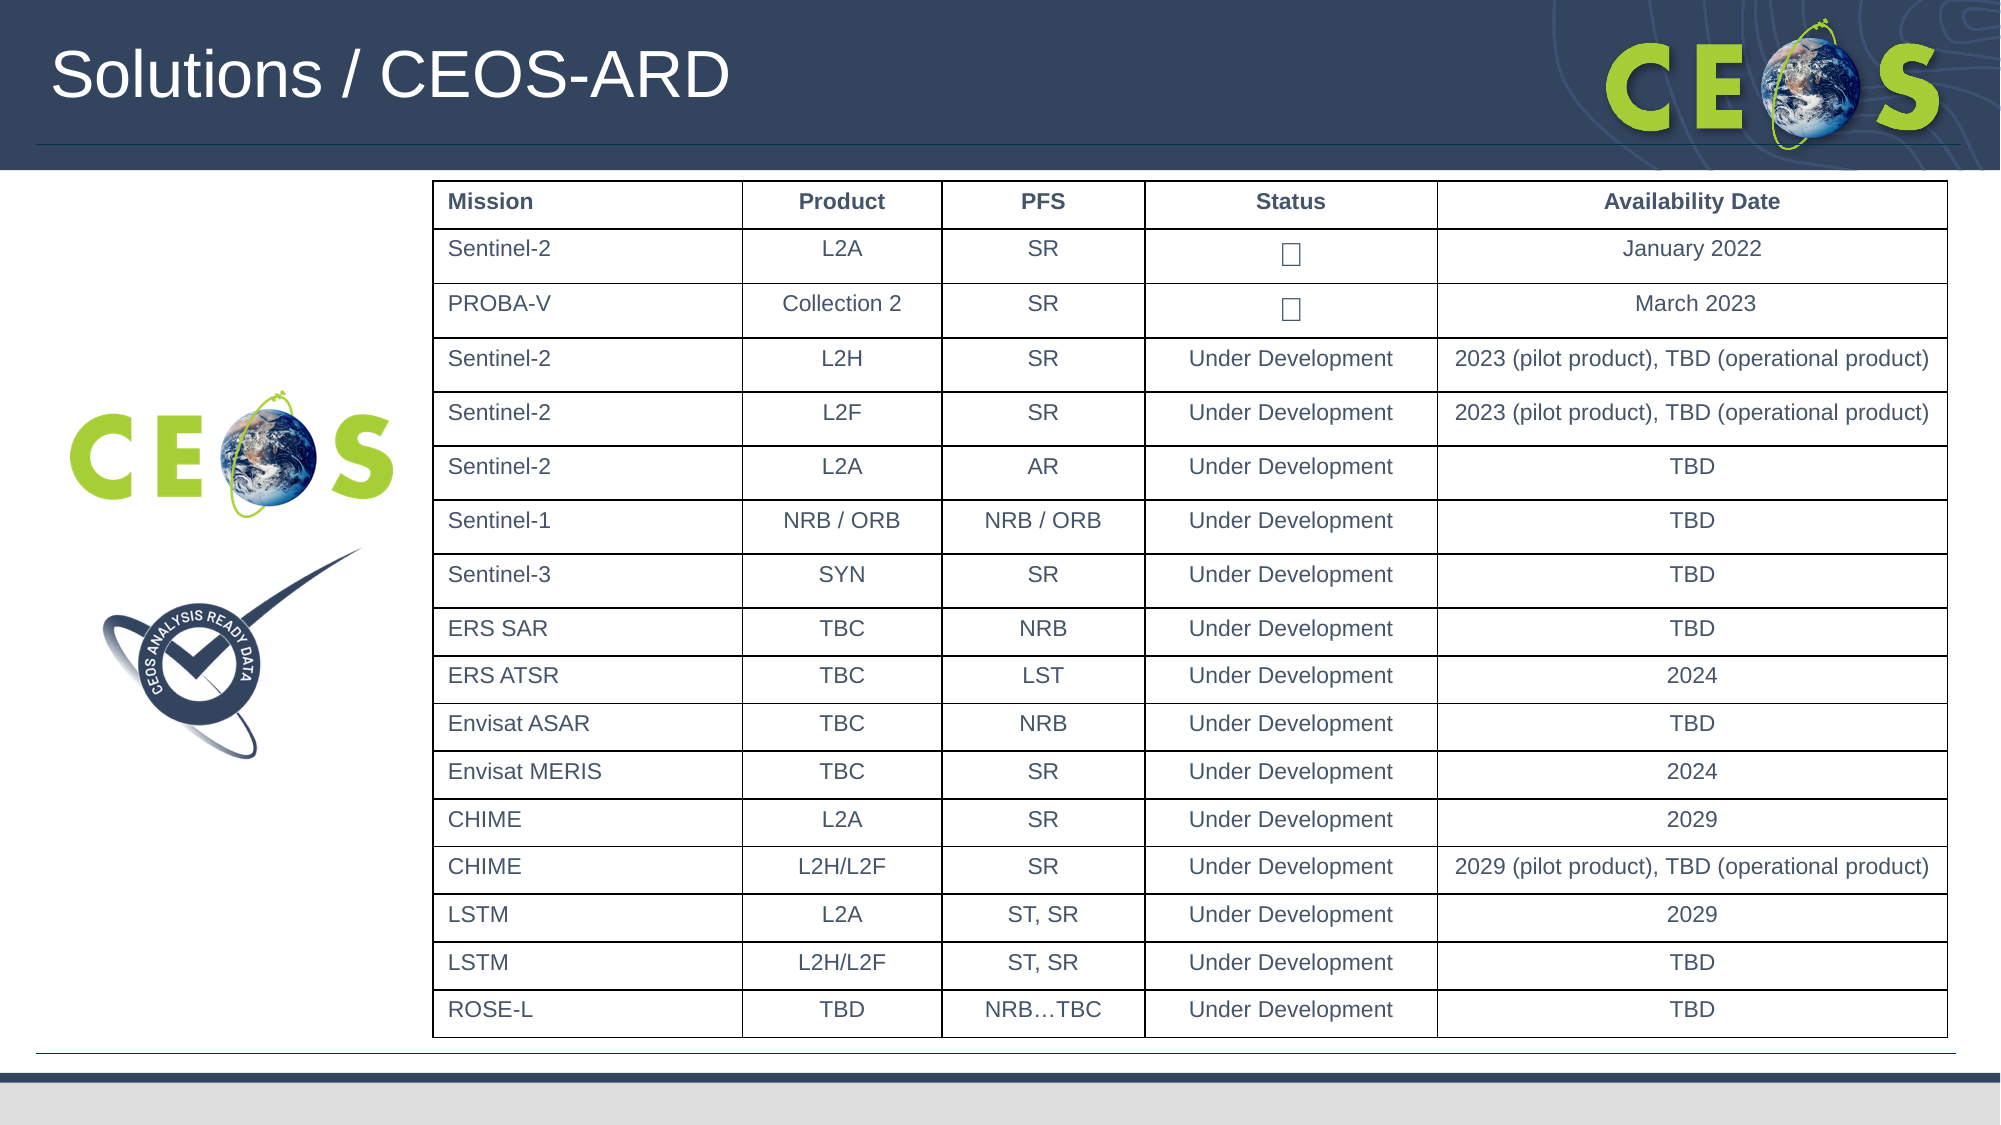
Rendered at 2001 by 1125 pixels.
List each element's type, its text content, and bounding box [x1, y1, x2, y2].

table_cell TBD [1438, 704, 1947, 750]
table_cell Under Development [1146, 657, 1437, 703]
table_header PFS [943, 182, 1144, 228]
table_cell TBD [743, 991, 941, 1037]
table_cell Sentinel-2 [434, 339, 742, 391]
table_cell Under Development [1146, 447, 1437, 499]
table_cell March 2023 [1438, 284, 1947, 337]
table_cell Under Development [1146, 609, 1437, 655]
table_cell L2H [743, 339, 941, 391]
table_cell 2029 (pilot product), TBD (operational product) [1438, 847, 1947, 893]
picture [1689, 146, 1939, 150]
table_cell Sentinel-2 [434, 393, 742, 445]
table_cell Under Development [1146, 991, 1437, 1037]
table_cell Under Development [1146, 752, 1437, 798]
table_cell 2029 [1438, 800, 1947, 846]
table_cell SR [943, 847, 1144, 893]
table_cell ST, SR [943, 895, 1144, 941]
table_cell January 2022 [1438, 230, 1947, 283]
table_header Status [1146, 182, 1437, 228]
table_cell NRB [943, 609, 1144, 655]
table_cell SYN [743, 555, 941, 607]
table_header Mission [434, 182, 742, 228]
table_header Product [743, 182, 941, 228]
table_cell Sentinel-3 [434, 555, 742, 607]
table_cell L2H/L2F [743, 943, 941, 989]
table_header Availability Date [1438, 182, 1947, 228]
table_cell TBD [1438, 609, 1947, 655]
table_cell Envisat MERIS [434, 752, 742, 798]
table_cell ERS ATSR [434, 657, 742, 703]
picture [84, 534, 378, 774]
table_cell L2A [743, 800, 941, 846]
table_cell Under Development [1146, 895, 1437, 941]
title Solutions / CEOS-ARD [35, 0, 1689, 173]
table_cell Under Development [1146, 555, 1437, 607]
table_cell SR [943, 800, 1144, 846]
table_cell TBD [1438, 447, 1947, 499]
table_cell CHIME [434, 847, 742, 893]
table_cell 2024 [1438, 657, 1947, 703]
table_cell Under Development [1146, 847, 1437, 893]
table_cell NRB / ORB [943, 501, 1144, 553]
table_cell TBC [743, 704, 941, 750]
table_cell ST, SR [943, 943, 1144, 989]
table_cell TBC [743, 657, 941, 703]
table_cell Under Development [1146, 943, 1437, 989]
table_cell LST [943, 657, 1144, 703]
table_cell Under Development [1146, 501, 1437, 553]
table_cell SR [943, 752, 1144, 798]
table_cell SR [943, 284, 1144, 337]
table_cell L2A [743, 230, 941, 283]
table_cell Collection 2 [743, 284, 941, 337]
table_cell L2F [743, 393, 941, 445]
table_cell ERS SAR [434, 609, 742, 655]
table_cell TBD [1438, 991, 1947, 1037]
table_cell ROSE-L [434, 991, 742, 1037]
picture [70, 390, 393, 519]
table_cell TBD [1438, 555, 1947, 607]
table_cell 2023 (pilot product), TBD (operational product) [1438, 339, 1947, 391]
table_cell 2029 [1438, 895, 1947, 941]
table_cell ✅ [1146, 284, 1437, 337]
picture [1689, 18, 1939, 143]
table_cell SR [943, 555, 1144, 607]
table_cell NRB / ORB [743, 501, 941, 553]
table_cell Envisat ASAR [434, 704, 742, 750]
table_cell ✅ [1146, 230, 1437, 283]
table_cell TBC [743, 752, 941, 798]
table_cell SR [943, 339, 1144, 391]
table_cell LSTM [434, 895, 742, 941]
table_cell Under Development [1146, 339, 1437, 391]
table_cell NRB [943, 704, 1144, 750]
table_cell Under Development [1146, 704, 1437, 750]
table_cell L2H/L2F [743, 847, 941, 893]
table_cell TBC [743, 609, 941, 655]
table_cell L2A [743, 447, 941, 499]
table_cell SR [943, 393, 1144, 445]
table_cell SR [943, 230, 1144, 283]
table_cell 2024 [1438, 752, 1947, 798]
table_cell L2A [743, 895, 941, 941]
table_cell PROBA-V [434, 284, 742, 337]
table_cell CHIME [434, 800, 742, 846]
table_cell Under Development [1146, 393, 1437, 445]
table_cell Under Development [1146, 800, 1437, 846]
table_cell Sentinel-2 [434, 230, 742, 283]
table_cell NRB…TBC [943, 991, 1144, 1037]
table_cell AR [943, 447, 1144, 499]
table_cell 2023 (pilot product), TBD (operational product) [1438, 393, 1947, 445]
table_cell TBD [1438, 501, 1947, 553]
table_cell TBD [1438, 943, 1947, 989]
table_cell Sentinel-1 [434, 501, 742, 553]
table_cell LSTM [434, 943, 742, 989]
table_cell Sentinel-2 [434, 447, 742, 499]
